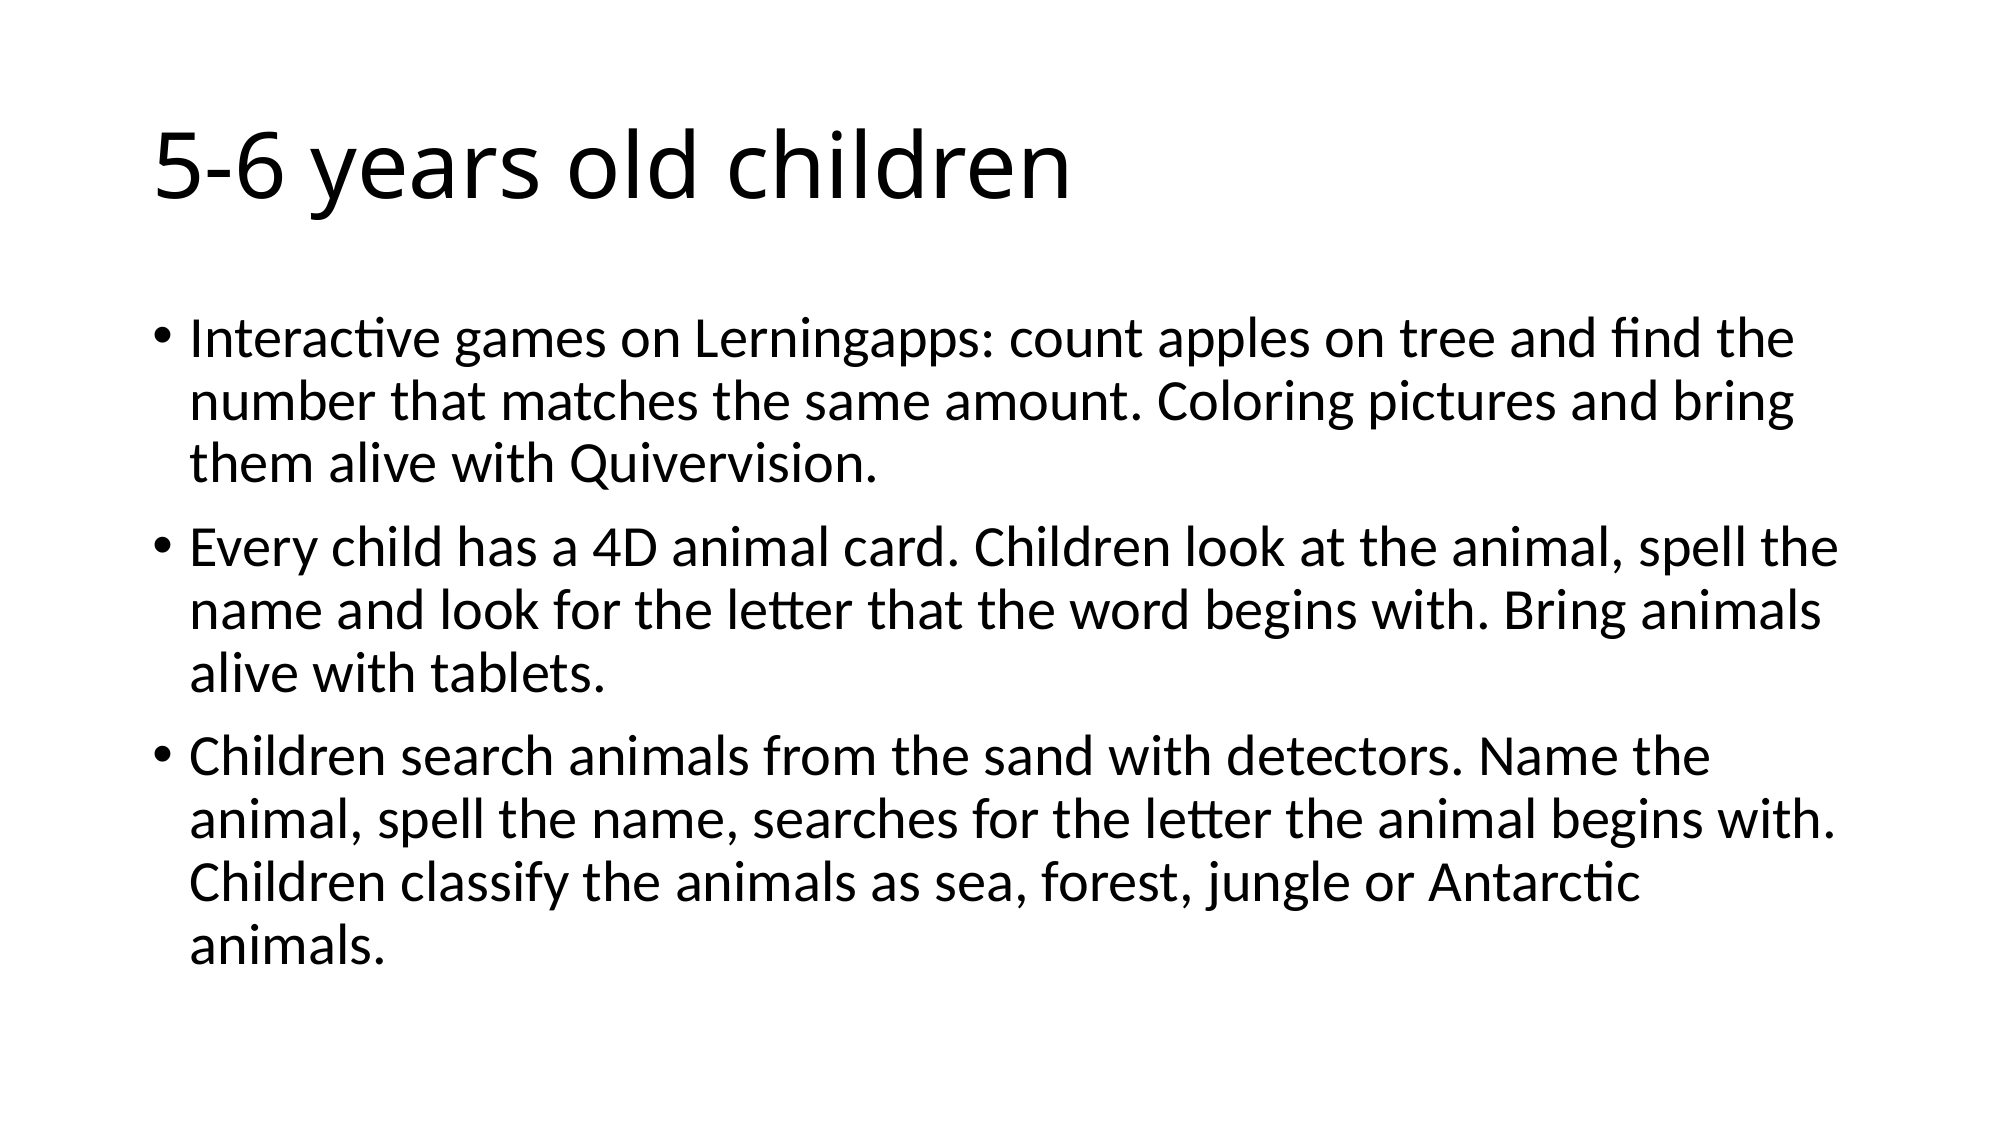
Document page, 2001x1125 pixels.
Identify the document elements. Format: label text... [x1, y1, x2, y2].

title 5-6 years old children [137, 59, 1863, 278]
list Interactive games on Lerningapps: count apples on tree and find the number that matches the same amount. Coloring pictures and bring them alive with Quivervision. Every child has a 4D animal card. Children look at the animal, spell the name and look for the letter that the word begins with. Bring animals alive with tablets. Children search animals from the sand with detectors. Name the animal, spell the name, searches for the letter the animal begins with. Children classify the animals as sea, forest, jungle or Antarctic animals. [137, 299, 1863, 1014]
